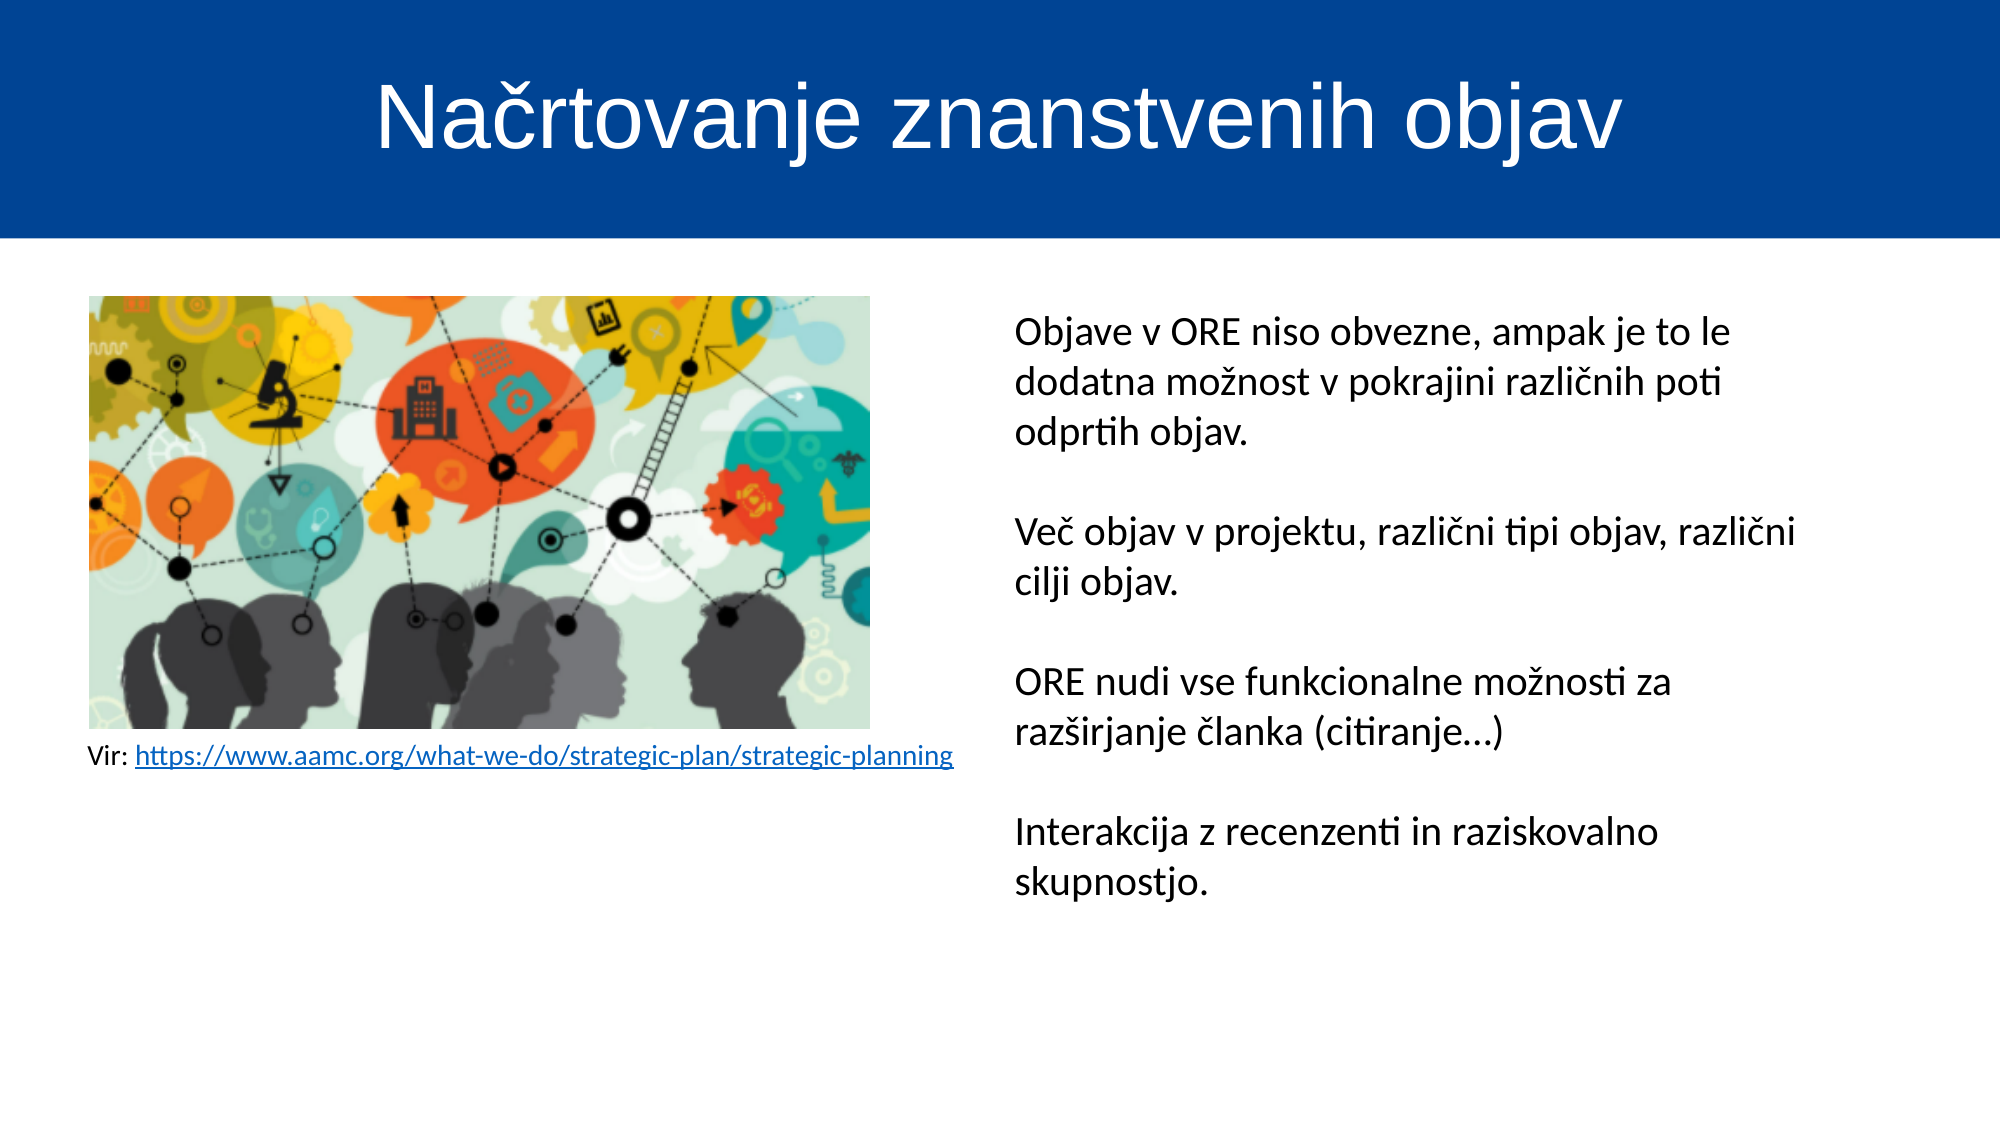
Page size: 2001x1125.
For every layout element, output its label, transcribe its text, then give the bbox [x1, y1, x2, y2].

text_box Vir: https://www.aamc.org/what-we-do/strategic-plan/strategic-planning [72, 728, 999, 779]
list [72, 277, 1928, 1049]
title Načrtovanje znanstvenih objav [0, 0, 2000, 239]
picture [89, 296, 870, 729]
text_box Objave v ORE niso obvezne, ampak je to le dodatna možnost v pokrajini različnih poti odprtih objav. Več objav v projektu, različni tipi objav, različni cilji objav. ORE nudi vse funkcionalne možnosti za razširjanje članka (citiranje…) Interakcija z recenzenti in raziskovalno skupnostjo. [999, 296, 1847, 957]
